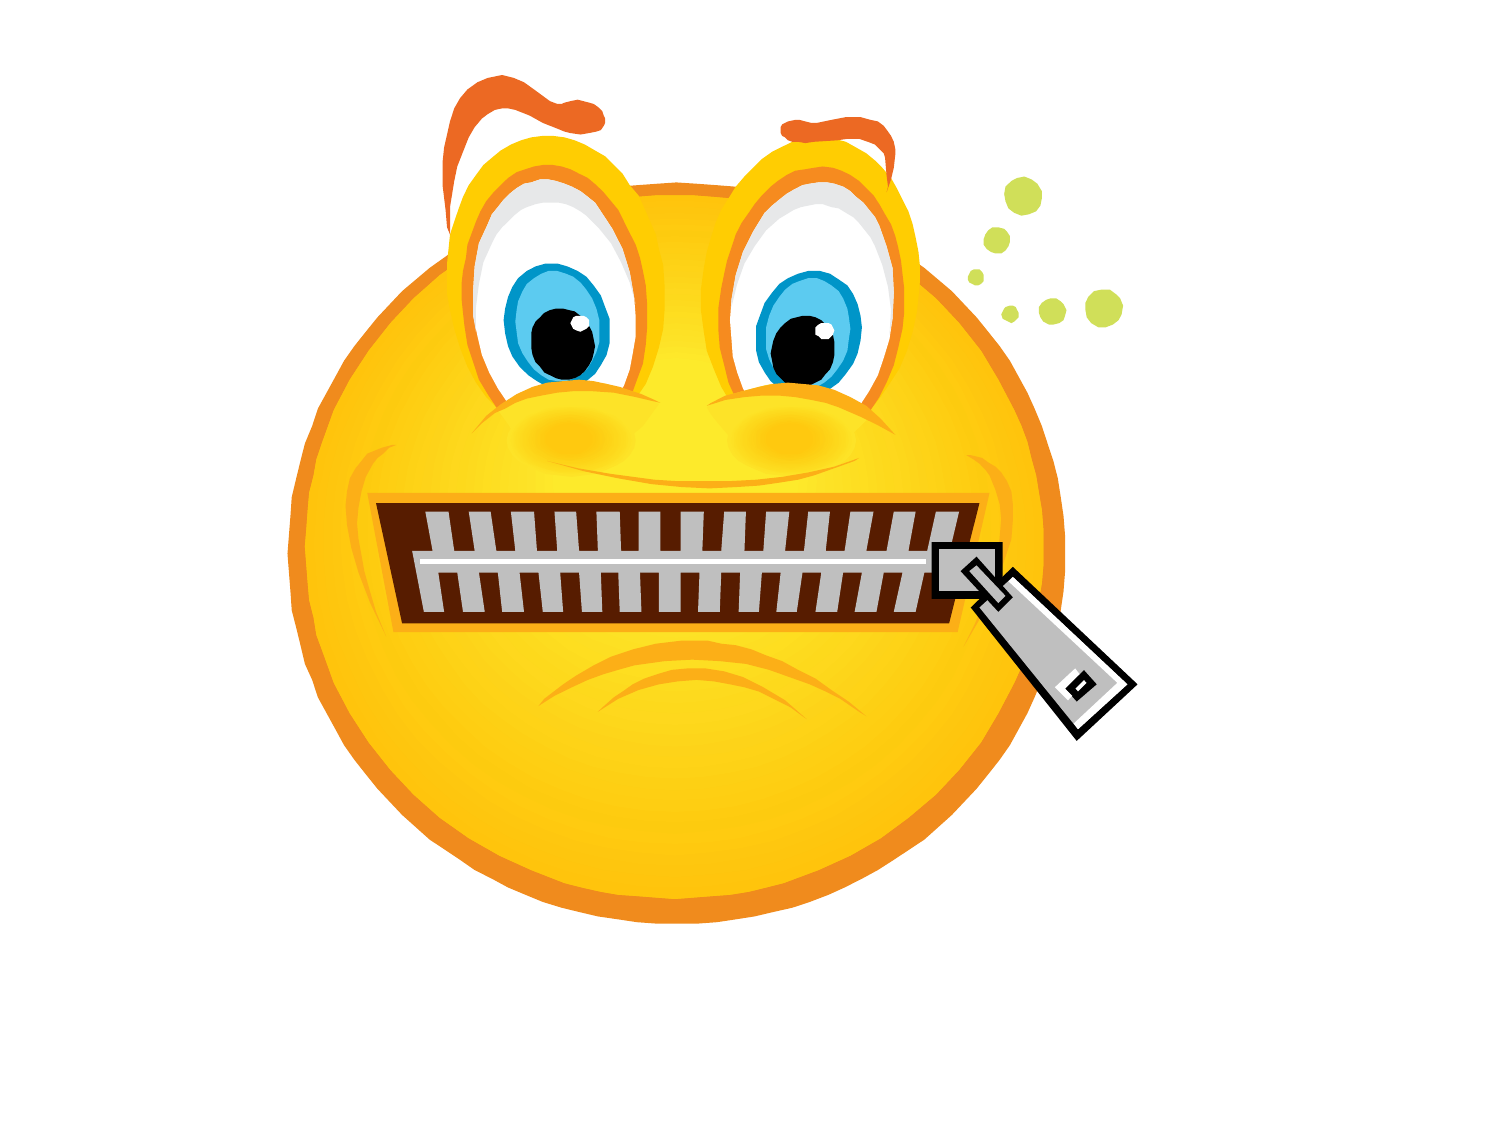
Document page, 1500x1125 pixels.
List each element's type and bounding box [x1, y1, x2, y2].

picture [287, 74, 1138, 924]
